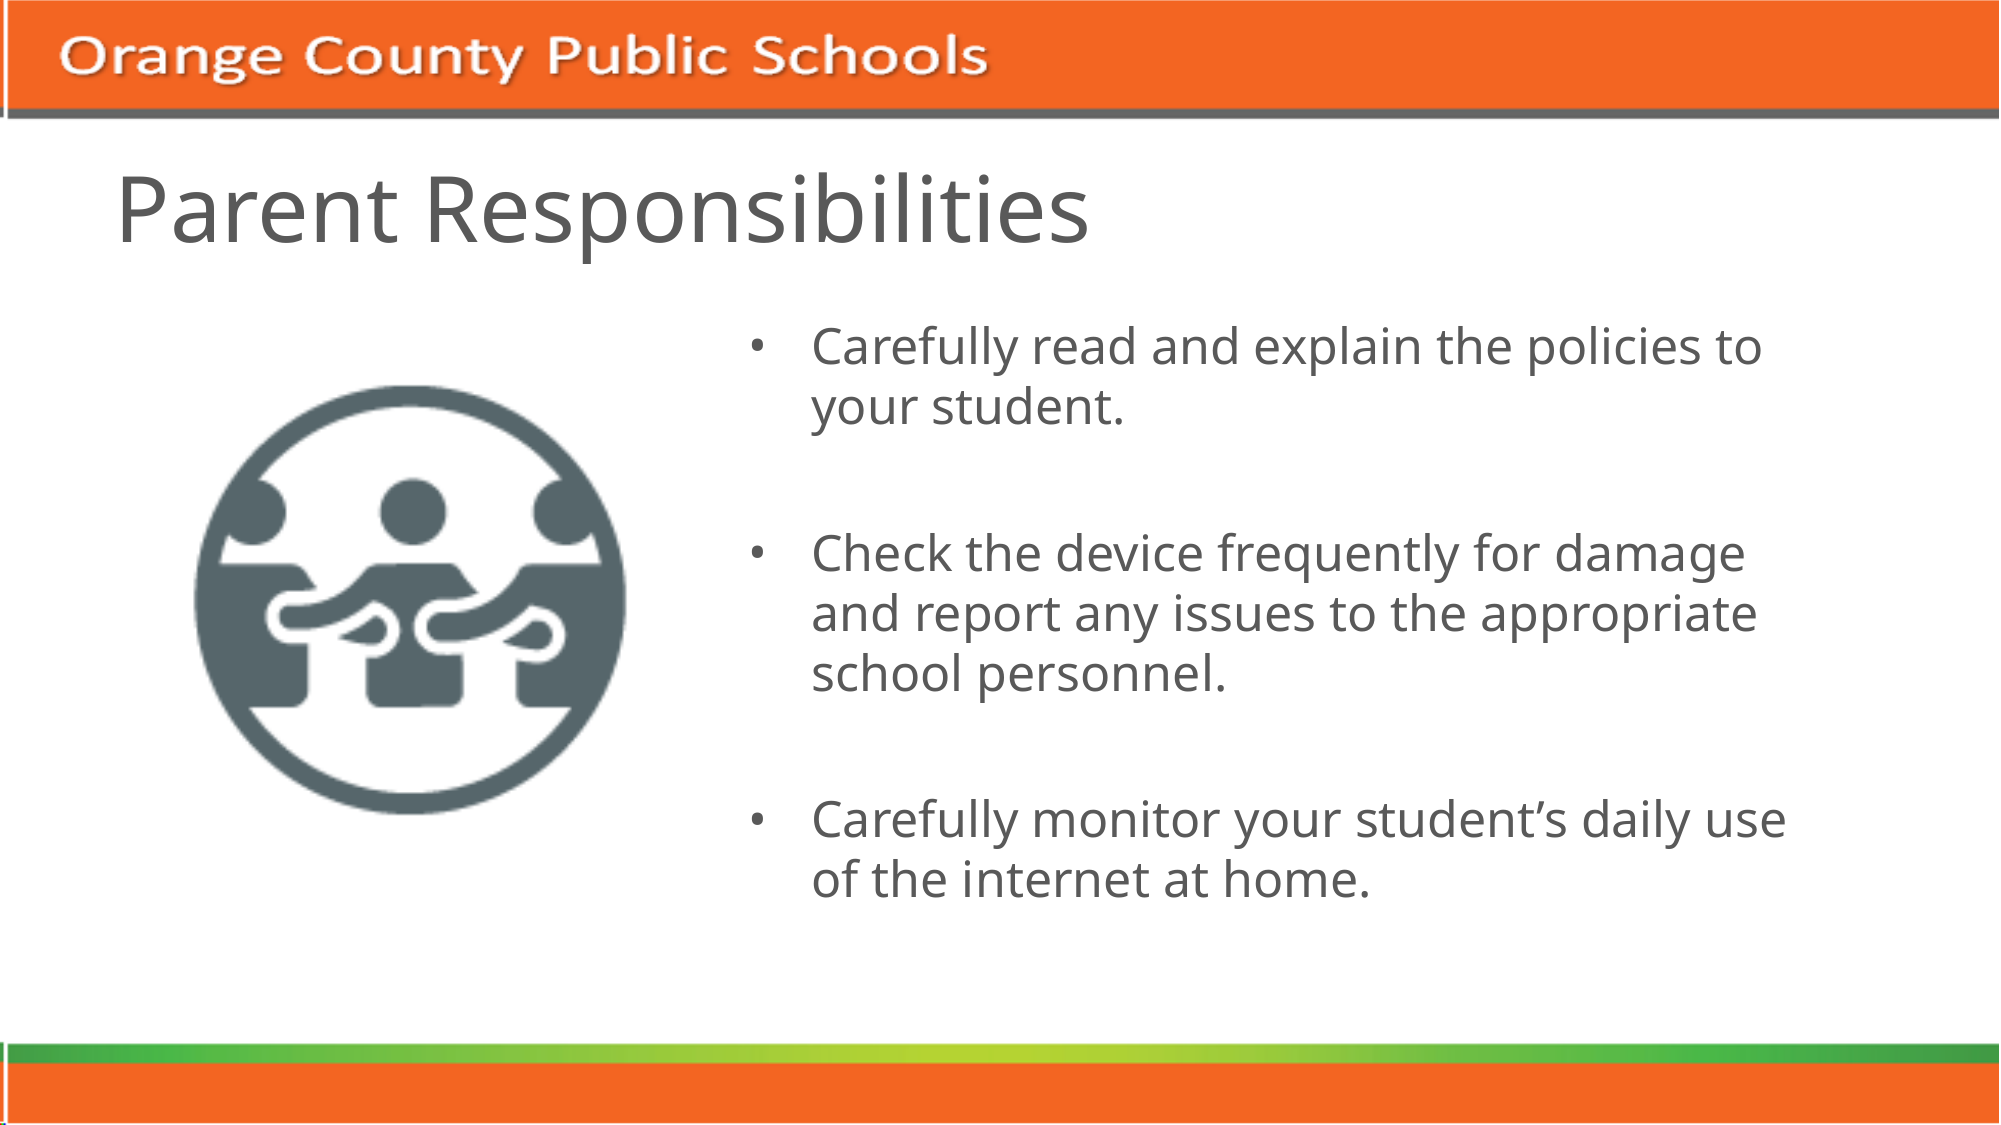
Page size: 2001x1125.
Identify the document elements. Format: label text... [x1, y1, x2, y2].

title Parent Responsibilities [99, 111, 1900, 300]
list Carefully read and explain the policies to your student. Check the device frequently for damage and report any issues to the appropriate school personnel. Carefully monitor your student’s daily use of the internet at home. [721, 299, 1863, 1014]
picture [0, 0, 1999, 1125]
